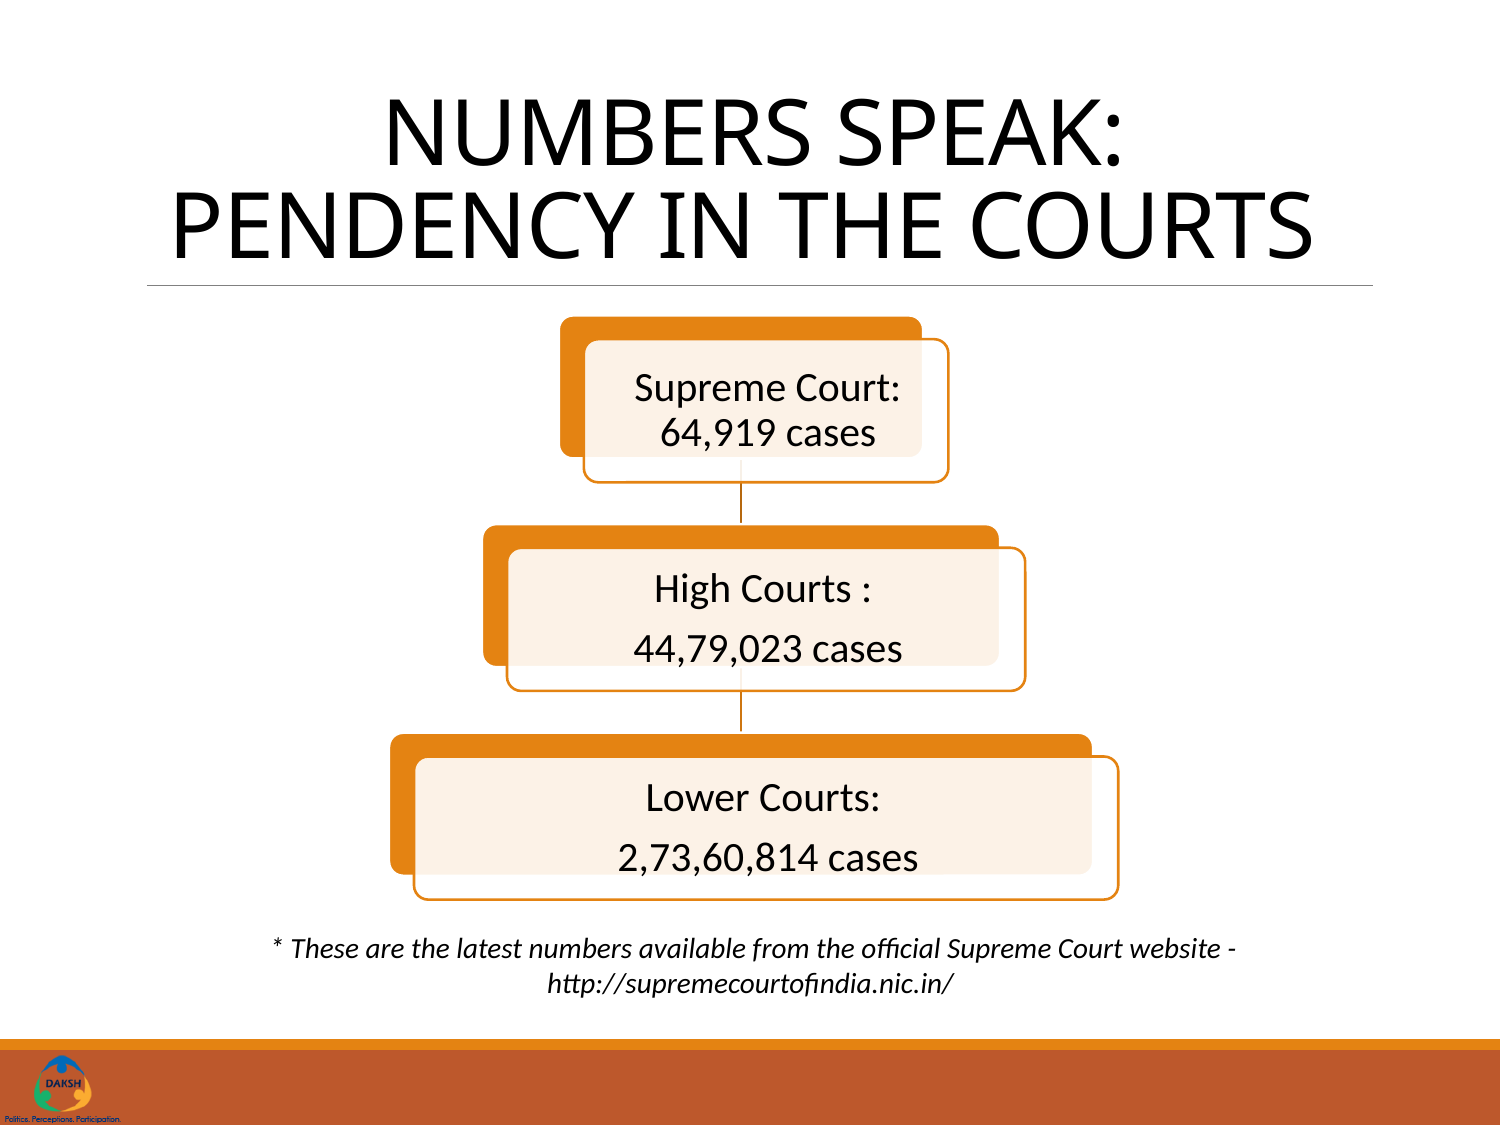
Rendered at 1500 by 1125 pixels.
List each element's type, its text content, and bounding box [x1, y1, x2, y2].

picture [4, 1053, 121, 1125]
title NUMBERS SPEAK: PENDENCY IN THE COURTS [135, 47, 1373, 285]
text_box * These are the latest numbers available from the official Supreme Court website - http://supremecourtofindia.nic.in/ [134, 922, 1373, 1007]
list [134, 314, 1373, 901]
